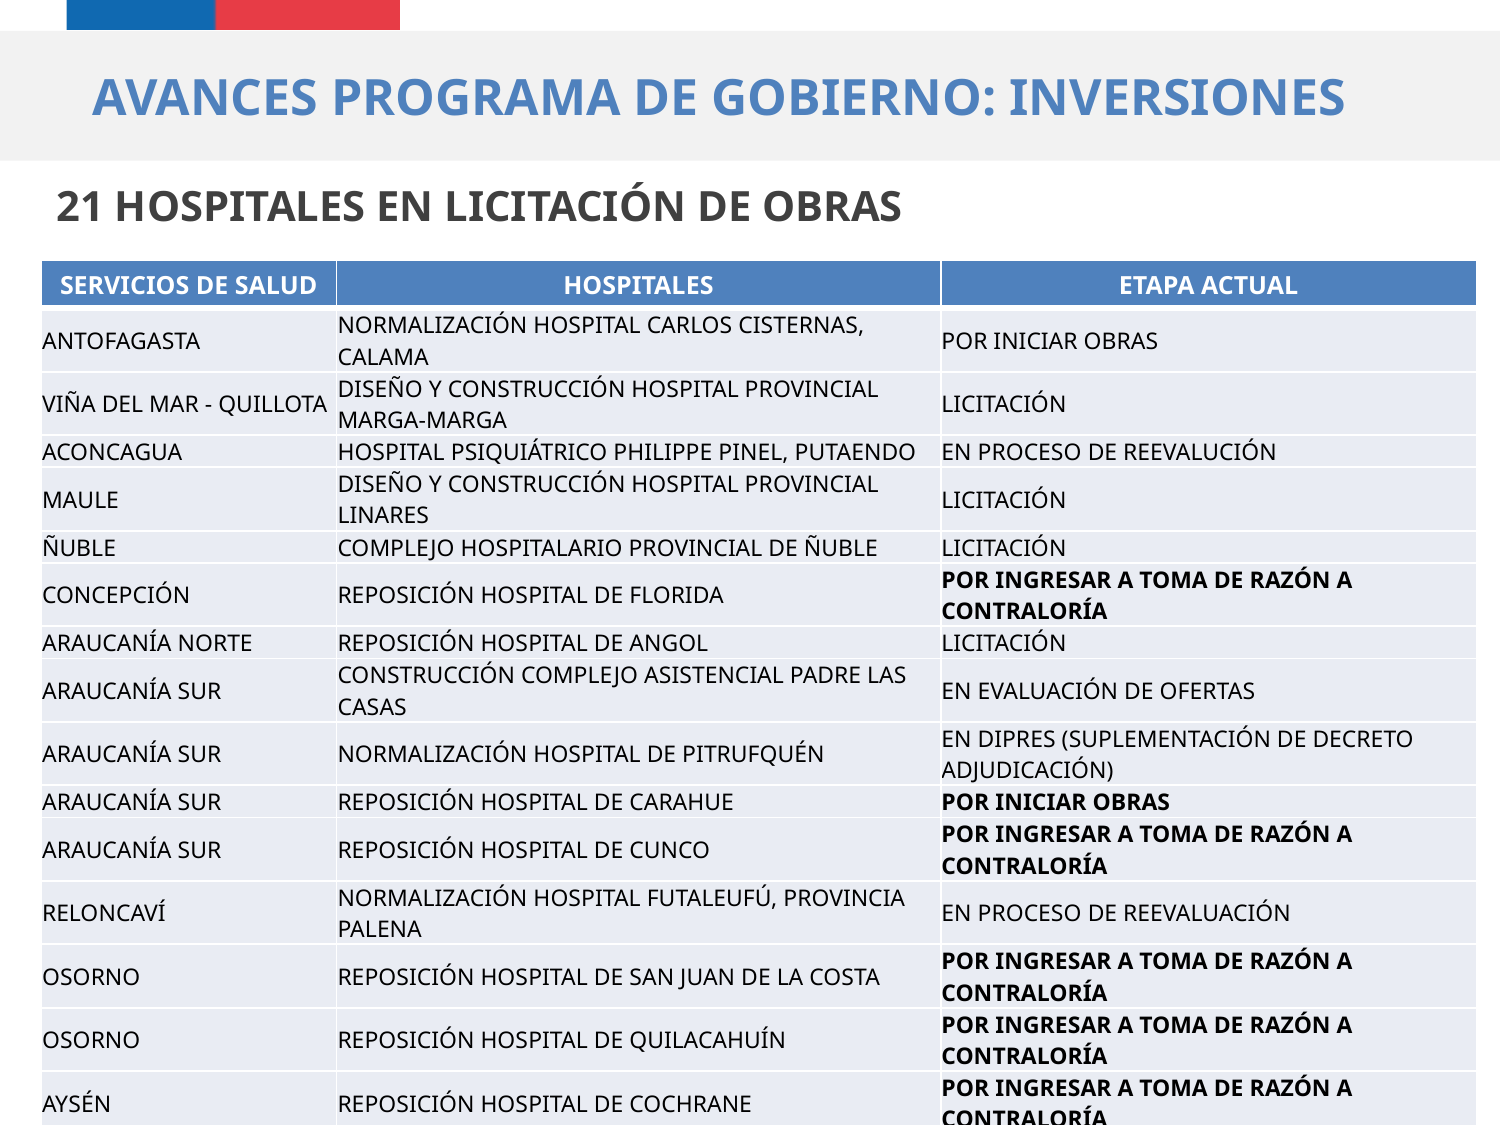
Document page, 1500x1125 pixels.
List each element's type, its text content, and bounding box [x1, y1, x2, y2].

table_cell RELONCAVÍ [42, 882, 336, 943]
table_cell EN DIPRES (SUPLEMENTACIÓN DE DECRETO ADJUDICACIÓN) [942, 723, 1476, 784]
table_cell LICITACIÓN [942, 468, 1476, 530]
table_cell COMPLEJO HOSPITALARIO PROVINCIAL DE ÑUBLE [337, 532, 940, 562]
table_cell ARAUCANÍA SUR [42, 659, 336, 721]
table_cell POR INGRESAR A TOMA DE RAZÓN A CONTRALORÍA [942, 945, 1476, 1007]
table_cell LICITACIÓN [942, 627, 1476, 658]
table_cell OSORNO [42, 945, 336, 1007]
table_cell REPOSICIÓN HOSPITAL DE CARAHUE [337, 786, 940, 817]
table_cell EN PROCESO DE REEVALUCIÓN [942, 436, 1476, 466]
table_cell MAULE [42, 468, 336, 530]
text_box AVANCES PROGRAMA DE GOBIERNO: INVERSIONES [0, 30, 1500, 161]
table_cell LICITACIÓN [942, 373, 1476, 434]
table_cell POR INICIAR OBRAS [942, 786, 1476, 817]
table_cell LICITACIÓN [942, 532, 1476, 562]
text_box 21 HOSPITALES EN LICITACIÓN DE OBRAS [41, 172, 1463, 249]
picture [66, 0, 400, 30]
table_cell VIÑA DEL MAR - QUILLOTA [42, 373, 336, 434]
table_cell NORMALIZACIÓN HOSPITAL DE PITRUFQUÉN [337, 723, 940, 784]
table_cell ANTOFAGASTA [42, 311, 336, 371]
table_cell ARAUCANÍA SUR [42, 786, 336, 817]
table_cell POR INGRESAR A TOMA DE RAZÓN A CONTRALORÍA [942, 818, 1476, 880]
table_cell REPOSICIÓN HOSPITAL DE SAN JUAN DE LA COSTA [337, 945, 940, 1007]
table_cell POR INGRESAR A TOMA DE RAZÓN A CONTRALORÍA [942, 1009, 1476, 1070]
table_cell POR INGRESAR A TOMA DE RAZÓN A CONTRALORÍA [942, 564, 1476, 625]
table_header ETAPA ACTUAL [942, 261, 1476, 305]
table_cell POR INICIAR OBRAS [942, 311, 1476, 371]
table_cell CONSTRUCCIÓN COMPLEJO ASISTENCIAL PADRE LAS CASAS [337, 659, 940, 721]
table_cell NORMALIZACIÓN HOSPITAL FUTALEUFÚ, PROVINCIA PALENA [337, 882, 940, 943]
table_cell ARAUCANÍA SUR [42, 818, 336, 880]
table_header SERVICIOS DE SALUD [42, 261, 336, 305]
table_cell ACONCAGUA [42, 436, 336, 466]
table_cell HOSPITAL PSIQUIÁTRICO PHILIPPE PINEL, PUTAENDO [337, 436, 940, 466]
table_header HOSPITALES [337, 261, 940, 305]
table_cell EN PROCESO DE REEVALUACIÓN [942, 882, 1476, 943]
table_cell NORMALIZACIÓN HOSPITAL CARLOS CISTERNAS, CALAMA [337, 311, 940, 371]
table_cell REPOSICIÓN HOSPITAL DE COCHRANE [337, 1072, 940, 1125]
table_cell REPOSICIÓN HOSPITAL DE QUILACAHUÍN [337, 1009, 940, 1070]
table_cell CONCEPCIÓN [42, 564, 336, 625]
table_cell ARAUCANÍA SUR [42, 723, 336, 784]
table_cell REPOSICIÓN HOSPITAL DE ANGOL [337, 627, 940, 658]
table_cell AYSÉN [42, 1072, 336, 1125]
table_cell EN EVALUACIÓN DE OFERTAS [942, 659, 1476, 721]
table_cell REPOSICIÓN HOSPITAL DE FLORIDA [337, 564, 940, 625]
table_cell DISEÑO Y CONSTRUCCIÓN HOSPITAL PROVINCIAL LINARES [337, 468, 940, 530]
table_cell REPOSICIÓN HOSPITAL DE CUNCO [337, 818, 940, 880]
table_cell POR INGRESAR A TOMA DE RAZÓN A CONTRALORÍA [942, 1072, 1476, 1125]
table_cell OSORNO [42, 1009, 336, 1070]
table_cell ÑUBLE [42, 532, 336, 562]
table_cell DISEÑO Y CONSTRUCCIÓN HOSPITAL PROVINCIAL MARGA-MARGA [337, 373, 940, 434]
table_cell ARAUCANÍA NORTE [42, 627, 336, 658]
